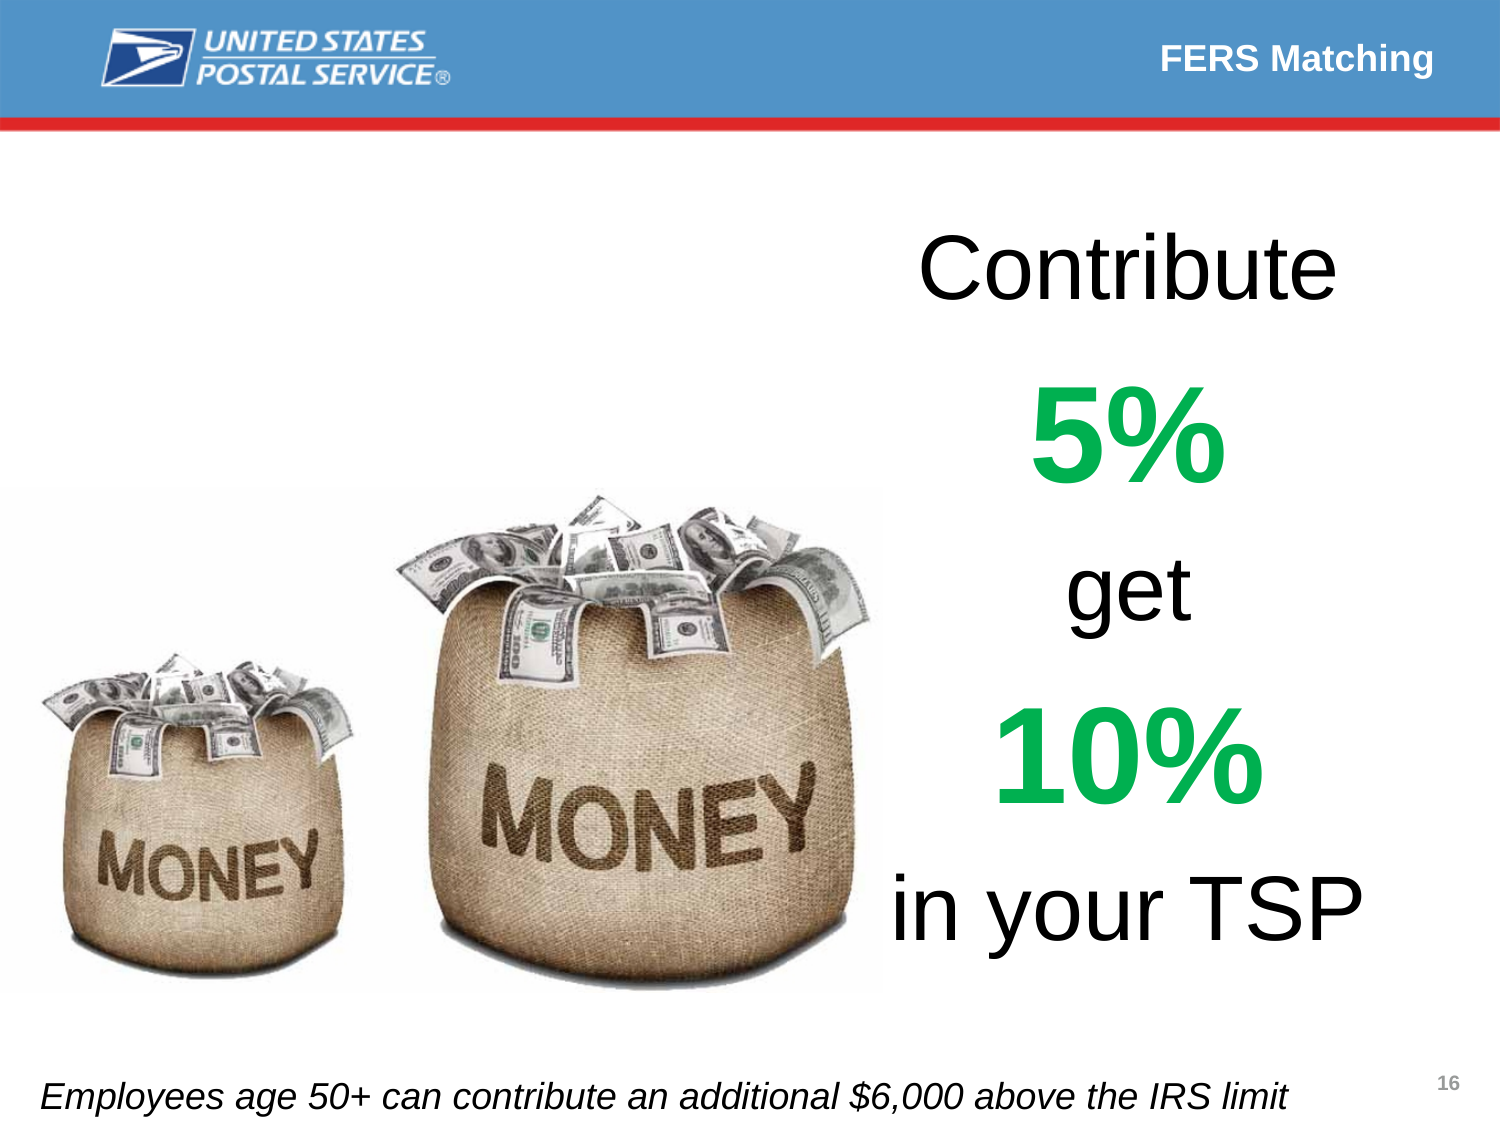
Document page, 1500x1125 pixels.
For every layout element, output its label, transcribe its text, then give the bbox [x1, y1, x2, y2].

list Contribute 5% get 10% in your TSP [782, 200, 1475, 1038]
title FERS Matching [474, 12, 1450, 100]
text_box Employees age 50+ can contribute an additional $6,000 above the IRS limit [24, 1064, 1350, 1125]
picture [0, 0, 1500, 1125]
slide_number 16 [1074, 1062, 1475, 1100]
